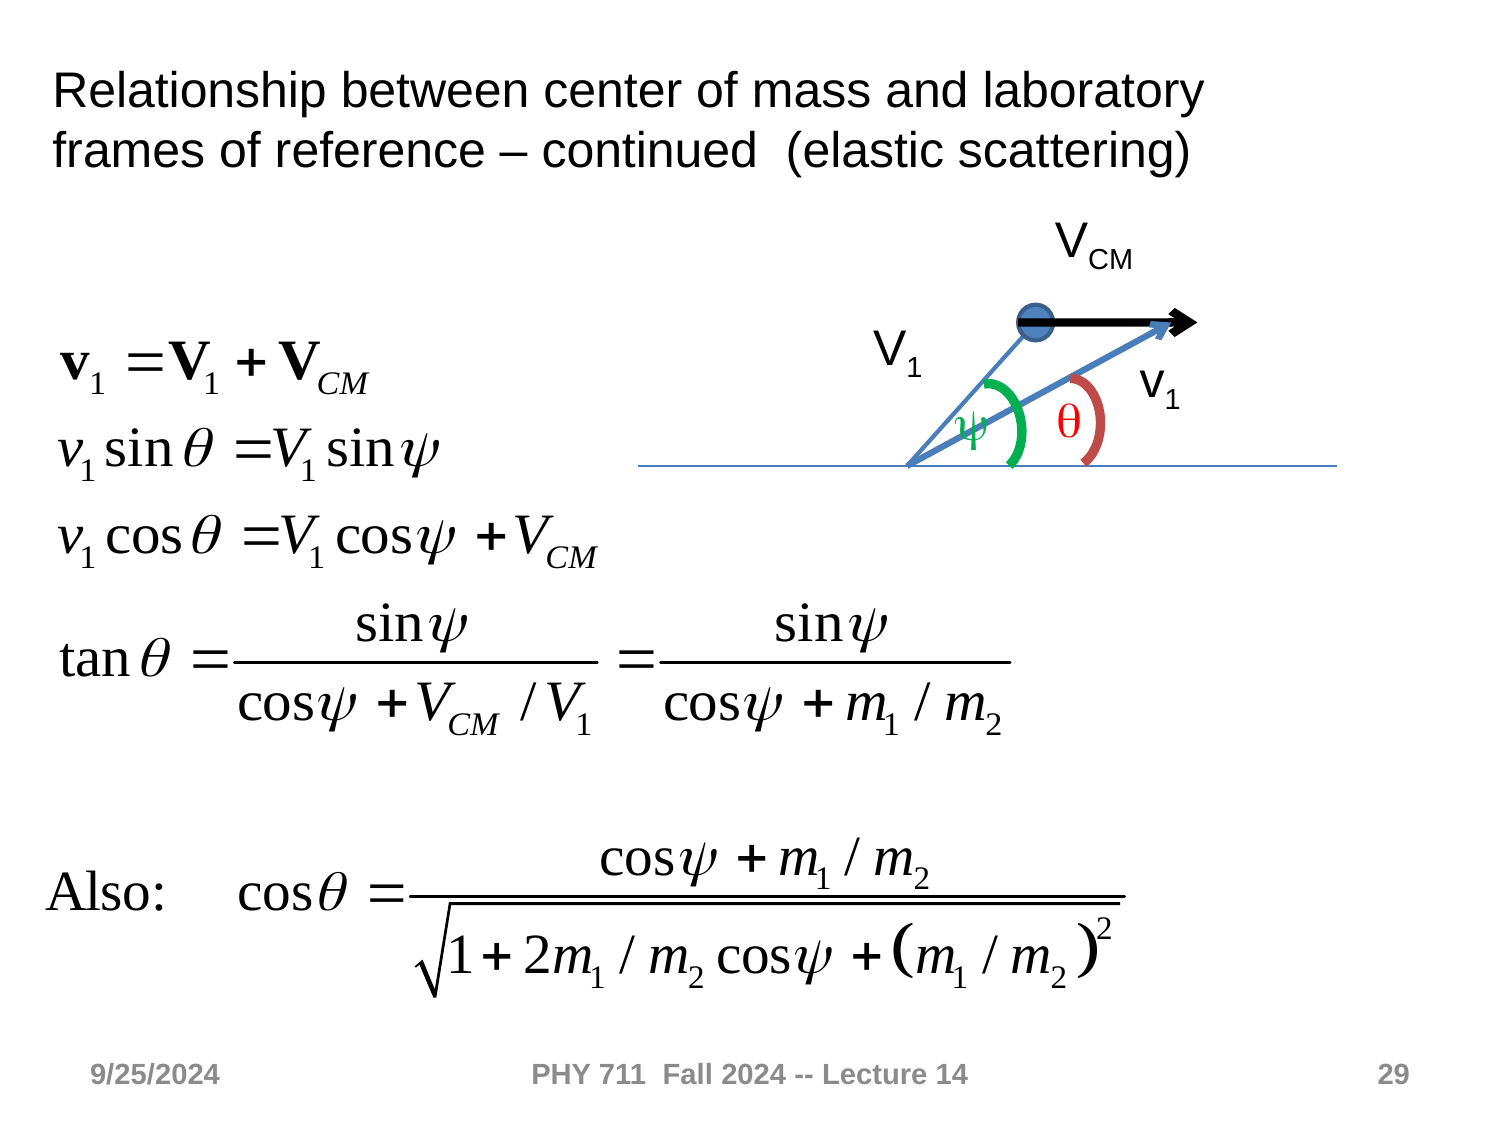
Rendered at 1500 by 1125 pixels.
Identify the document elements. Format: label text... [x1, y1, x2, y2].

slide_number 29 [1074, 1042, 1425, 1103]
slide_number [75, 1042, 425, 1103]
text_box Relationship between center of mass and laboratory frames of reference – continued (elastic scattering) [37, 49, 1225, 245]
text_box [637, 199, 1338, 472]
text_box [36, 820, 1139, 1011]
footer PHY 711 Fall 2024 -- Lecture 14 [450, 1042, 1050, 1103]
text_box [49, 321, 1024, 750]
